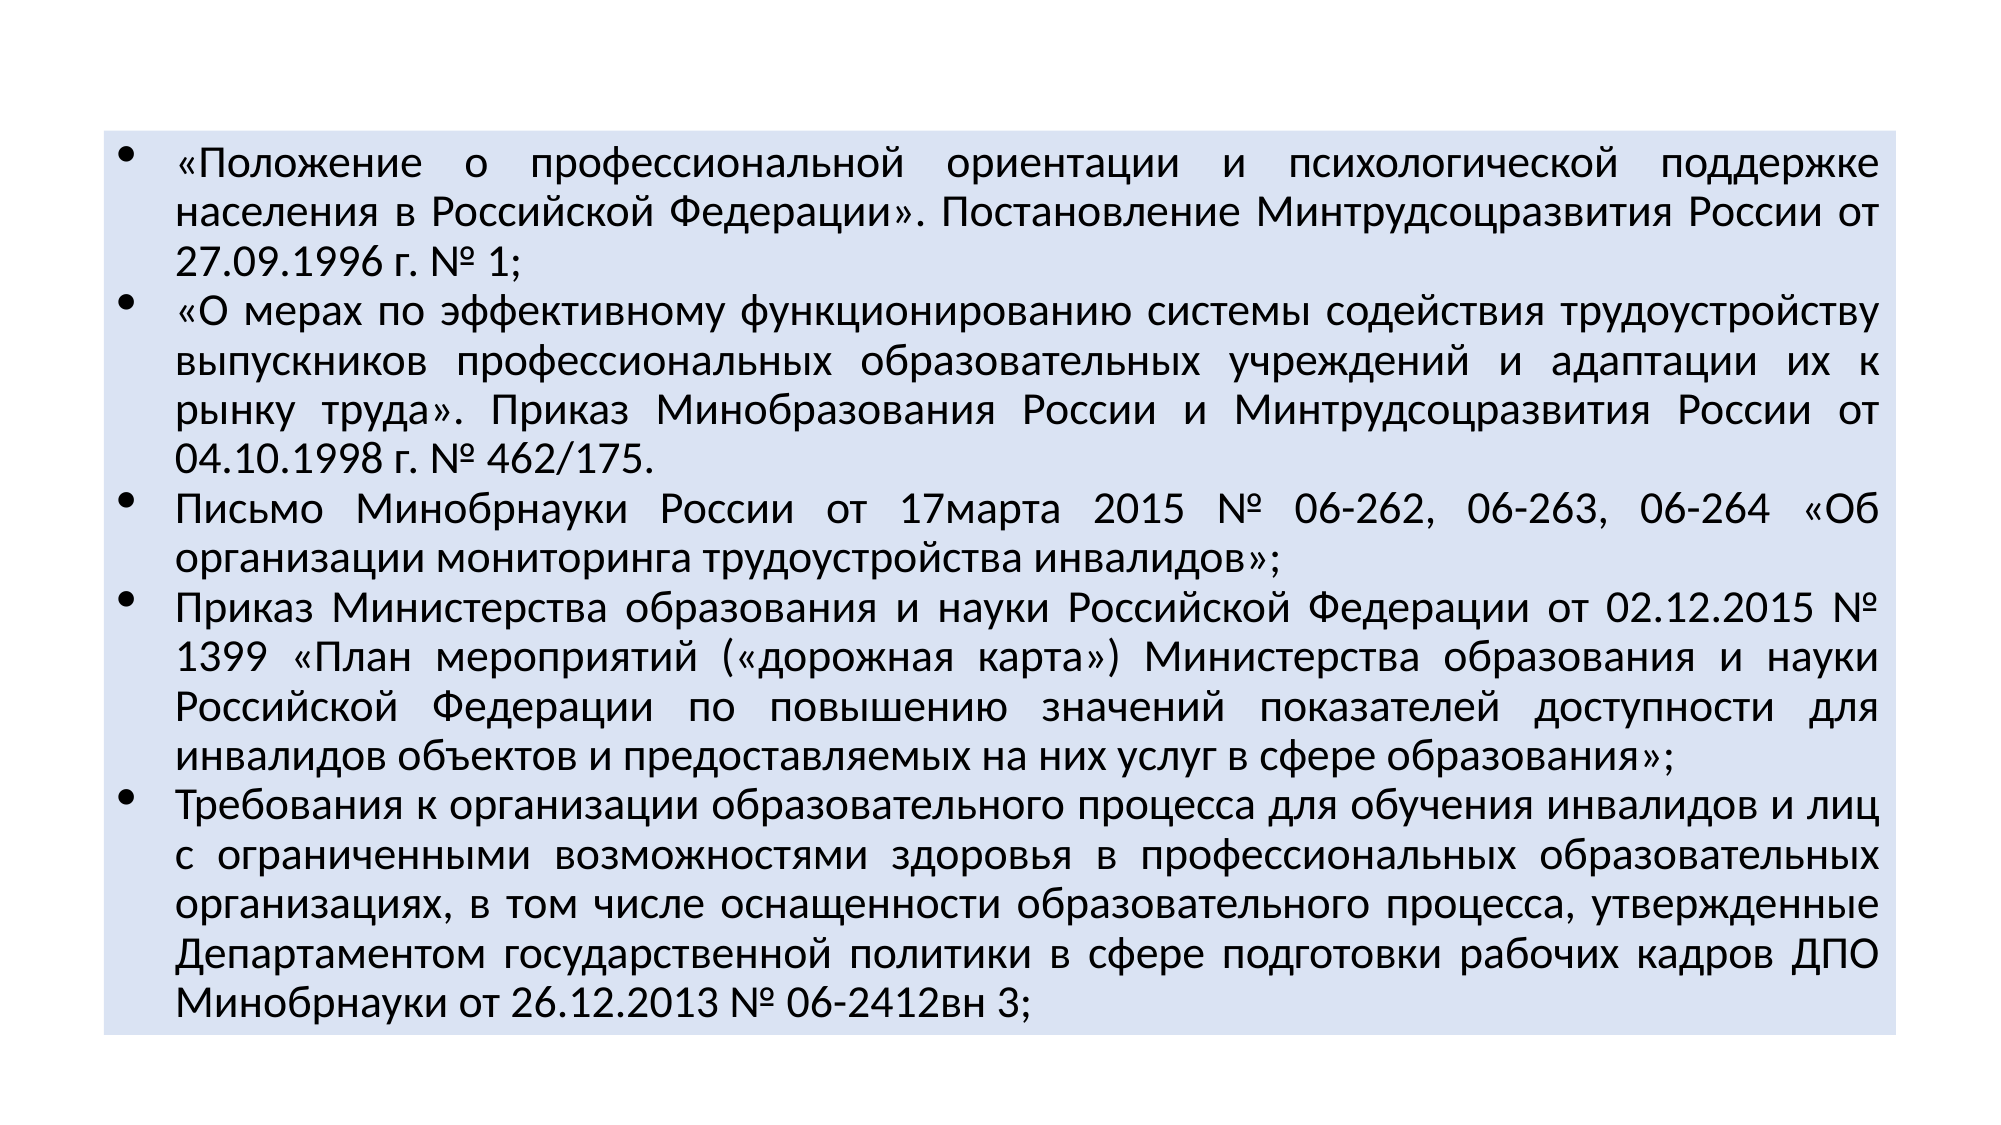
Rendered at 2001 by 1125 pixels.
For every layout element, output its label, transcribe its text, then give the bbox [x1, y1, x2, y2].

text_box «Положение о профессиональной ориентации и психологической поддержке населения в Российской Федерации». Постановление Минтрудсоцразвития России от 27.09.1996 г. № 1; «О мерах по эффективному функционированию системы содействия трудоустройству выпускников профессиональных образовательных учреждений и адаптации их к рынку труда». Приказ Минобразования России и Минтрудсоцразвития России от 04.10.1998 г. № 462/175. Письмо Минобрнауки России от 17марта 2015 № 06-262, 06-263, 06-264 «Об организации мониторинга трудоустройства инвалидов»; Приказ Министерства образования и науки Российской Федерации от 02.12.2015 № 1399 «План мероприятий («дорожная карта») Министерства образования и науки Российской Федерации по повышению значений показателей доступности для инвалидов объектов и предоставляемых на них услуг в сфере образования»; Требования к организации образовательного процесса для обучения инвалидов и лиц с ограниченными возможностями здоровья в профессиональных образовательных организациях, в том числе оснащенности образовательного процесса, утвержденные Департаментом государственной политики в сфере подготовки рабочих кадров ДПО Минобрнауки от 26.12.2013 № 06-2412вн 3; [103, 130, 1896, 1035]
